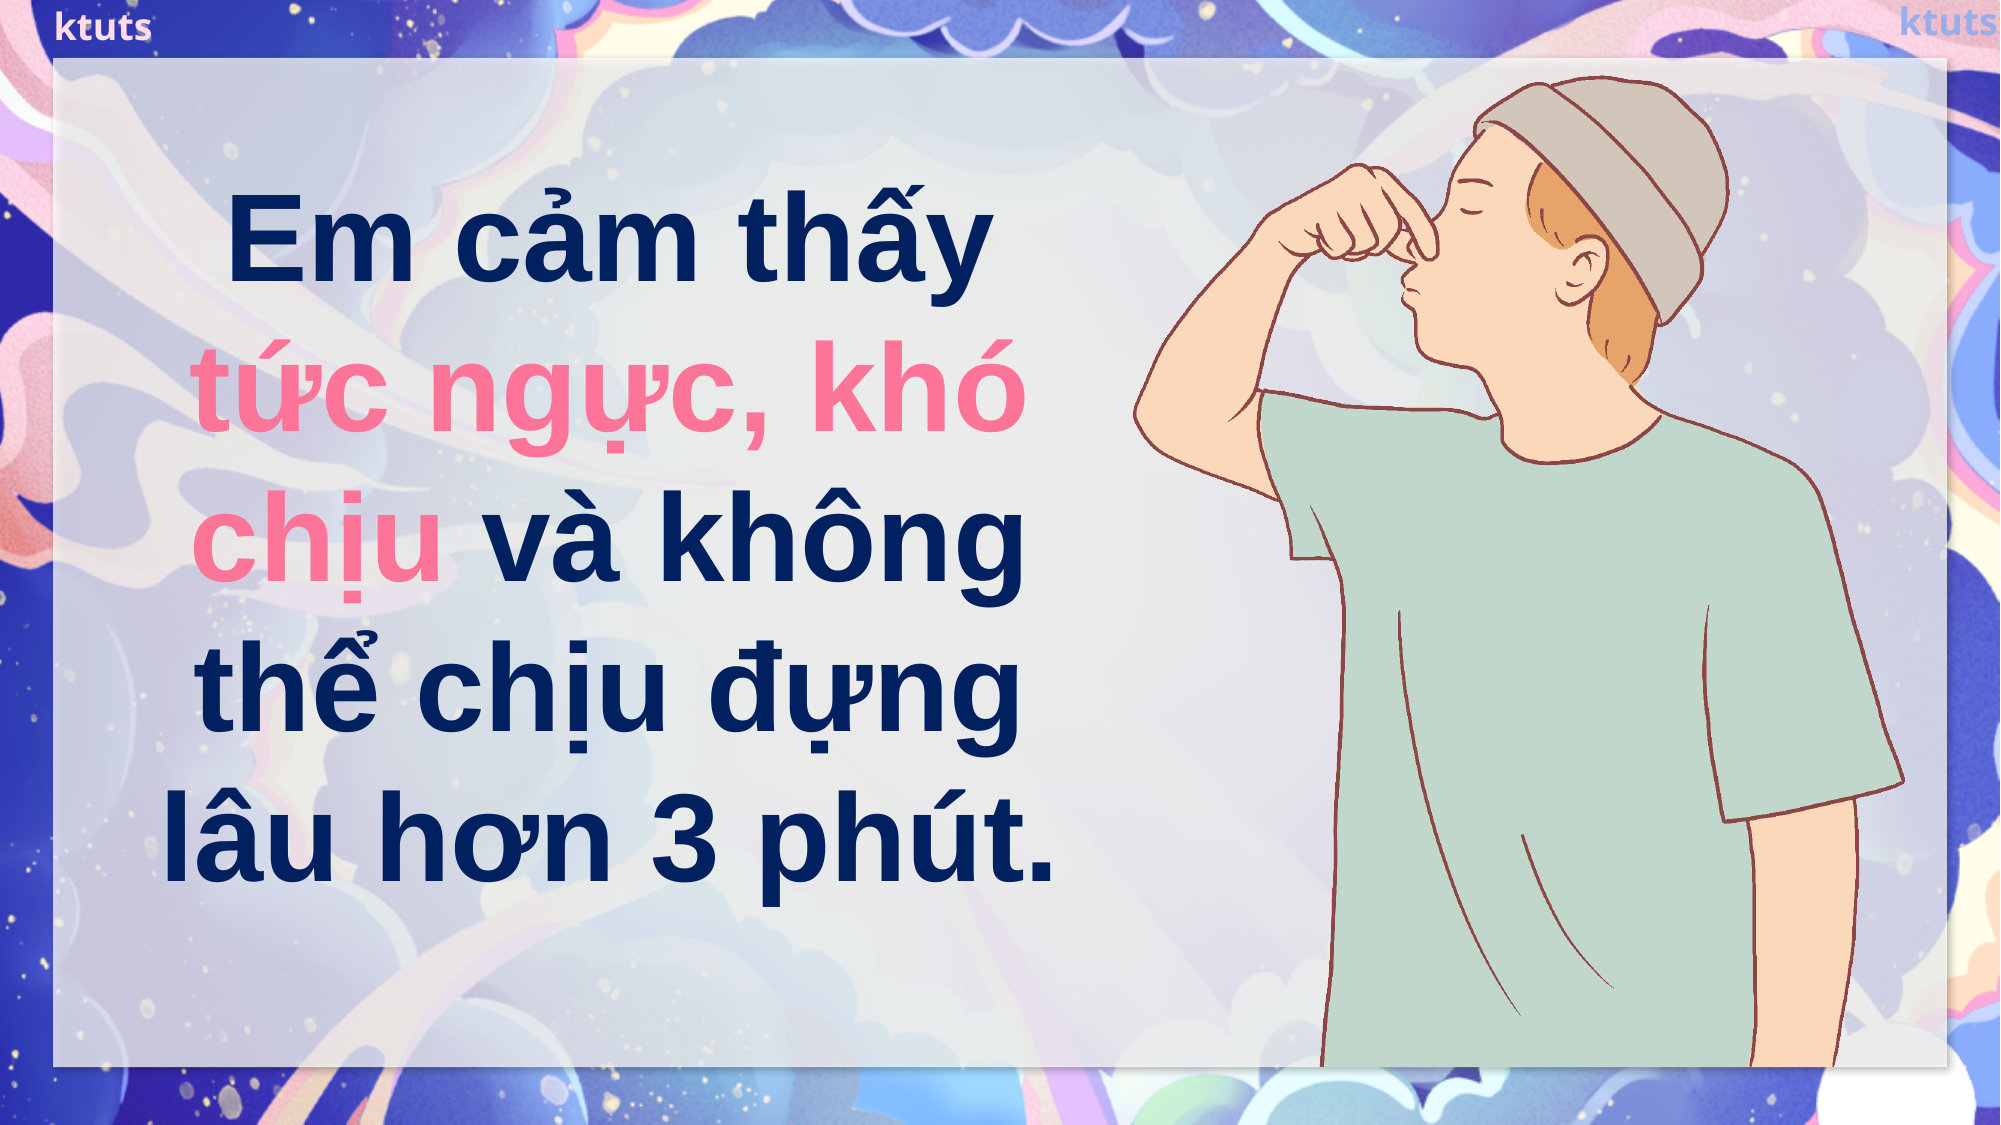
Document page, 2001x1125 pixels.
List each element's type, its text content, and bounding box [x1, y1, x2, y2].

text_box Em cảm thấy tức ngực, khó chịu và không thể chịu đựng lâu hơn 3 phút. [123, 149, 980, 915]
picture [0, 0, 2000, 1125]
